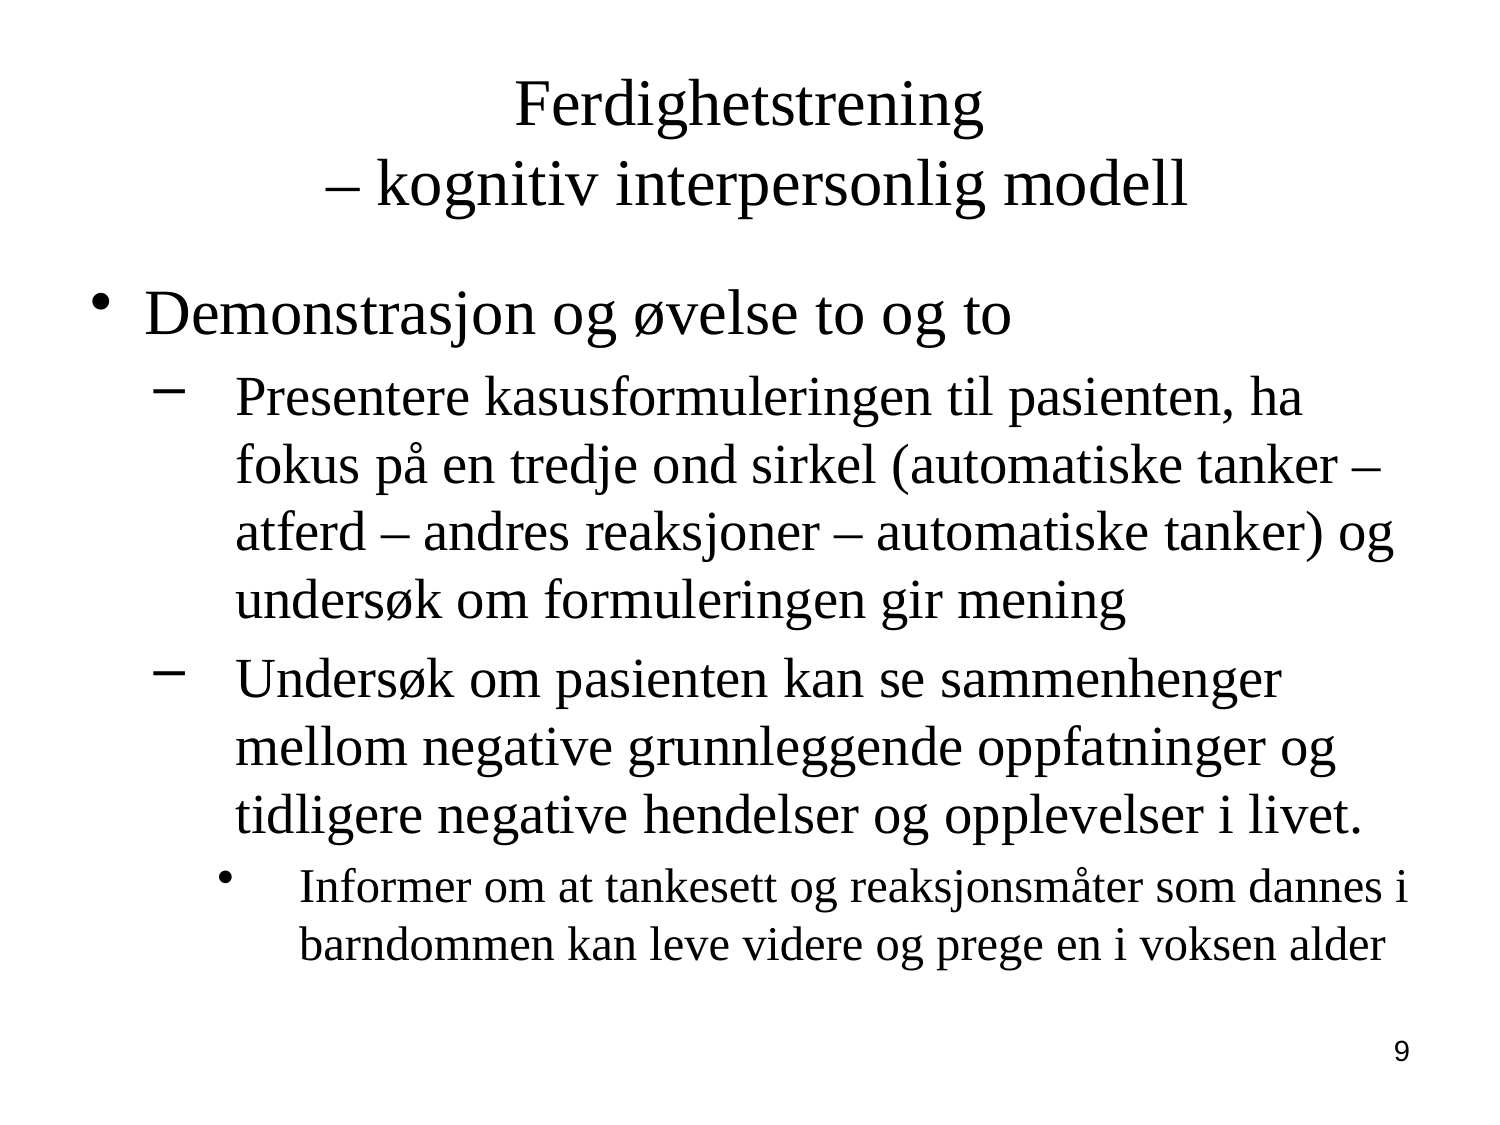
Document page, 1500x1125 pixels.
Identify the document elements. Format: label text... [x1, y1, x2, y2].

slide_number 9 [1074, 1024, 1425, 1103]
list Demonstrasjon og øvelse to og to Presentere kasusformuleringen til pasienten, ha fokus på en tredje ond sirkel (automatiske tanker – atferd – andres reaksjoner – automatiske tanker) og undersøk om formuleringen gir mening Undersøk om pasienten kan se sammenhenger mellom negative grunnleggende oppfatninger og tidligere negative hendelser og opplevelser i livet. Informer om at tankesett og reaksjonsmåter som dannes i barndommen kan leve videre og prege en i voksen alder [75, 262, 1425, 1005]
title Ferdighetstrening – kognitiv interpersonlig modell [75, 45, 1425, 233]
